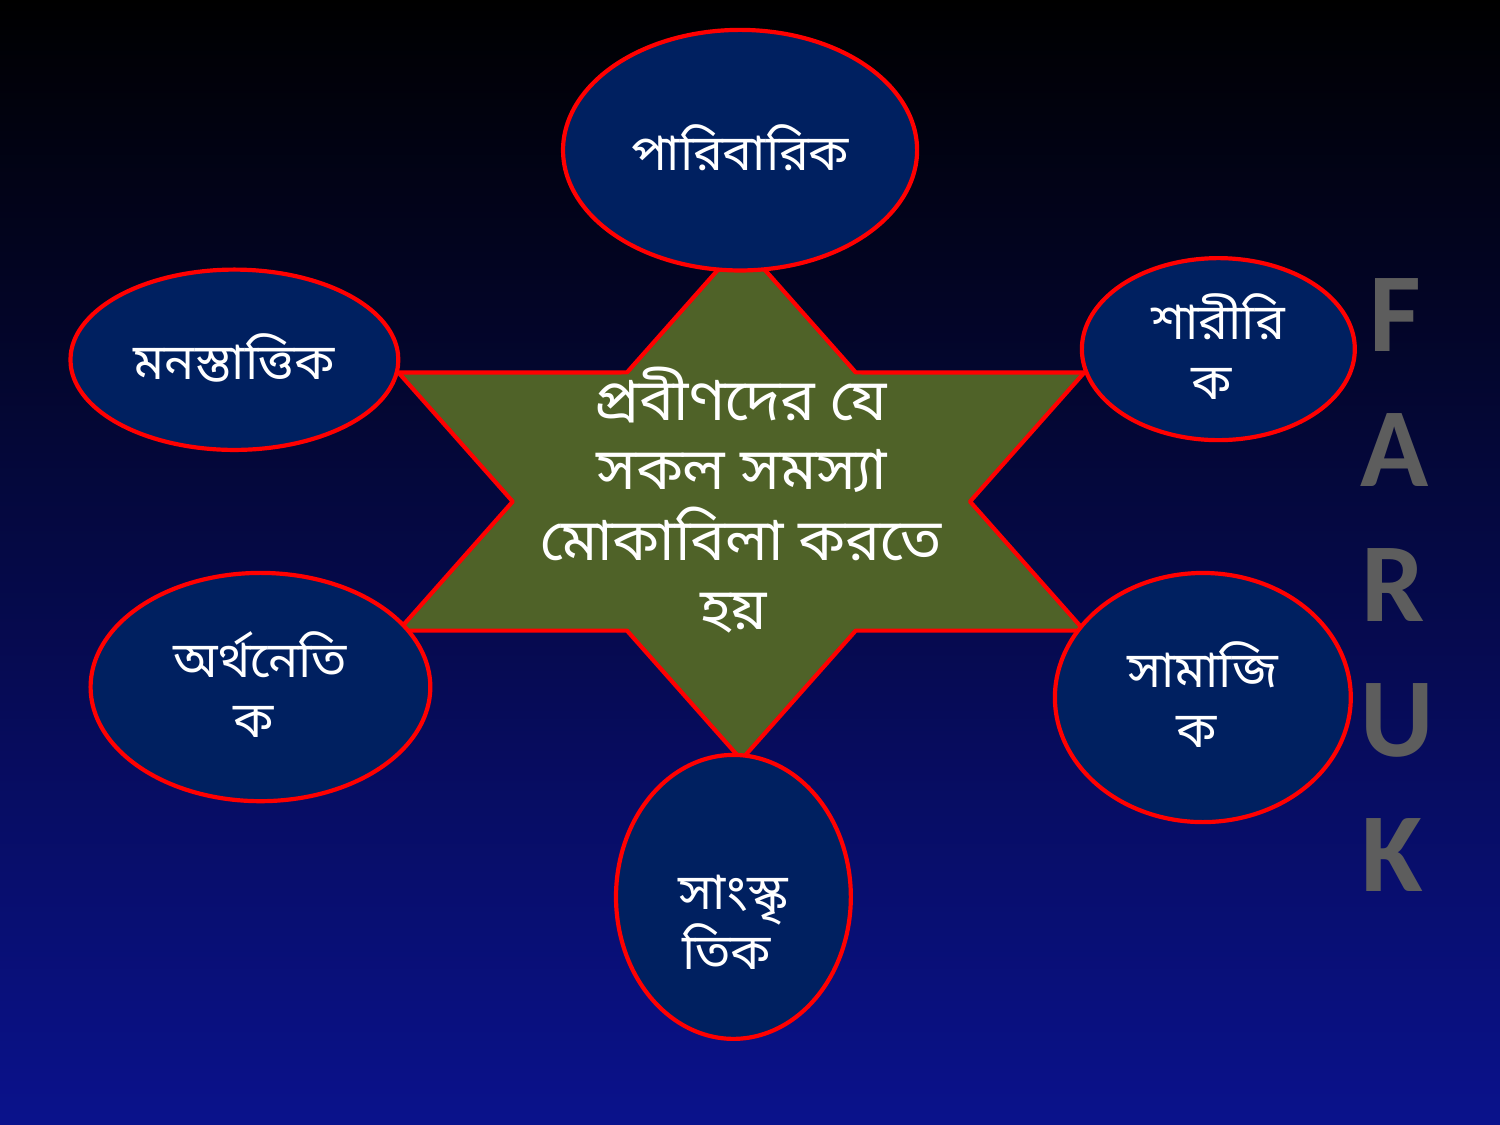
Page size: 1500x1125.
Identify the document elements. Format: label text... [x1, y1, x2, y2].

text_box সামাজিক [1052, 570, 1353, 825]
text_box শারীরিক [1079, 256, 1357, 443]
text_box পারিবারিক [560, 27, 920, 273]
text_box প্রবীণদের যে সকল সমস্যা মোকাবিলা করতে হয় [398, 271, 1085, 754]
text_box FARUK [1345, 230, 1439, 921]
text_box মনস্তাত্তিক [68, 267, 401, 453]
text_box সাংস্কৃতিক [613, 752, 853, 1041]
text_box অর্থনেতিক [88, 570, 433, 804]
